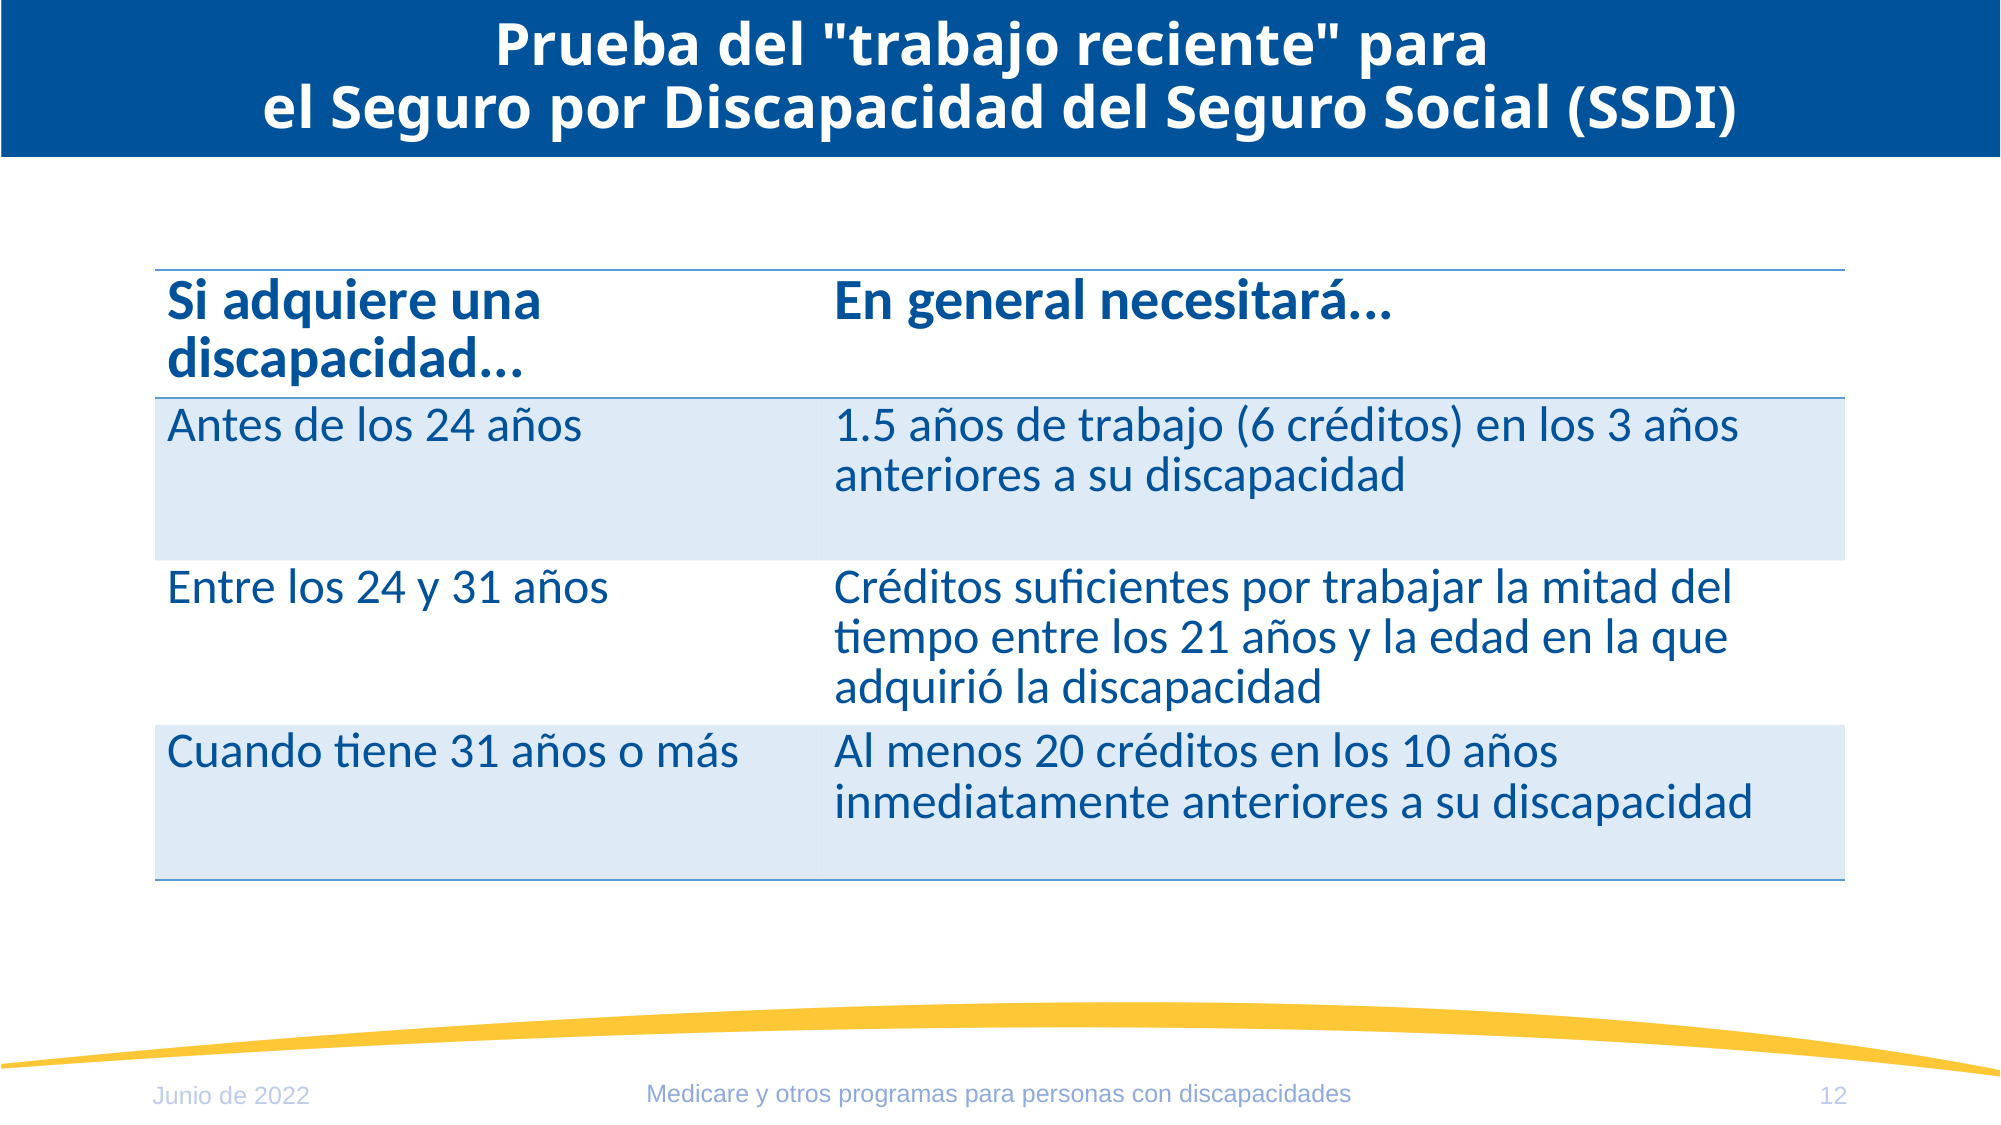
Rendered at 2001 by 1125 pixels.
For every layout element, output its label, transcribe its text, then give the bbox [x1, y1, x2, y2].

table_header En general necesitará... [822, 271, 1845, 397]
title Prueba del "trabajo reciente" para el Seguro por Discapacidad del Seguro Social (SSDI) [0, 0, 2000, 157]
table_cell Cuando tiene 31 años o más [155, 725, 822, 879]
table_cell 1.5 años de trabajo (6 créditos) en los 3 años anteriores a su discapacidad [822, 399, 1845, 560]
table_cell Antes de los 24 años [155, 399, 822, 560]
picture [0, 0, 2001, 1125]
footer Medicare y otros programas para personas con discapacidades [0, 1062, 2000, 1123]
table_cell Entre los 24 y 31 años [155, 560, 822, 725]
table_cell Al menos 20 créditos en los 10 años inmediatamente anteriores a su discapacidad [822, 725, 1845, 879]
table_header Si adquiere una discapacidad... [155, 271, 822, 397]
table_cell Créditos suficientes por trabajar la mitad del tiempo entre los 21 años y la edad en la que adquirió la discapacidad [822, 560, 1845, 725]
